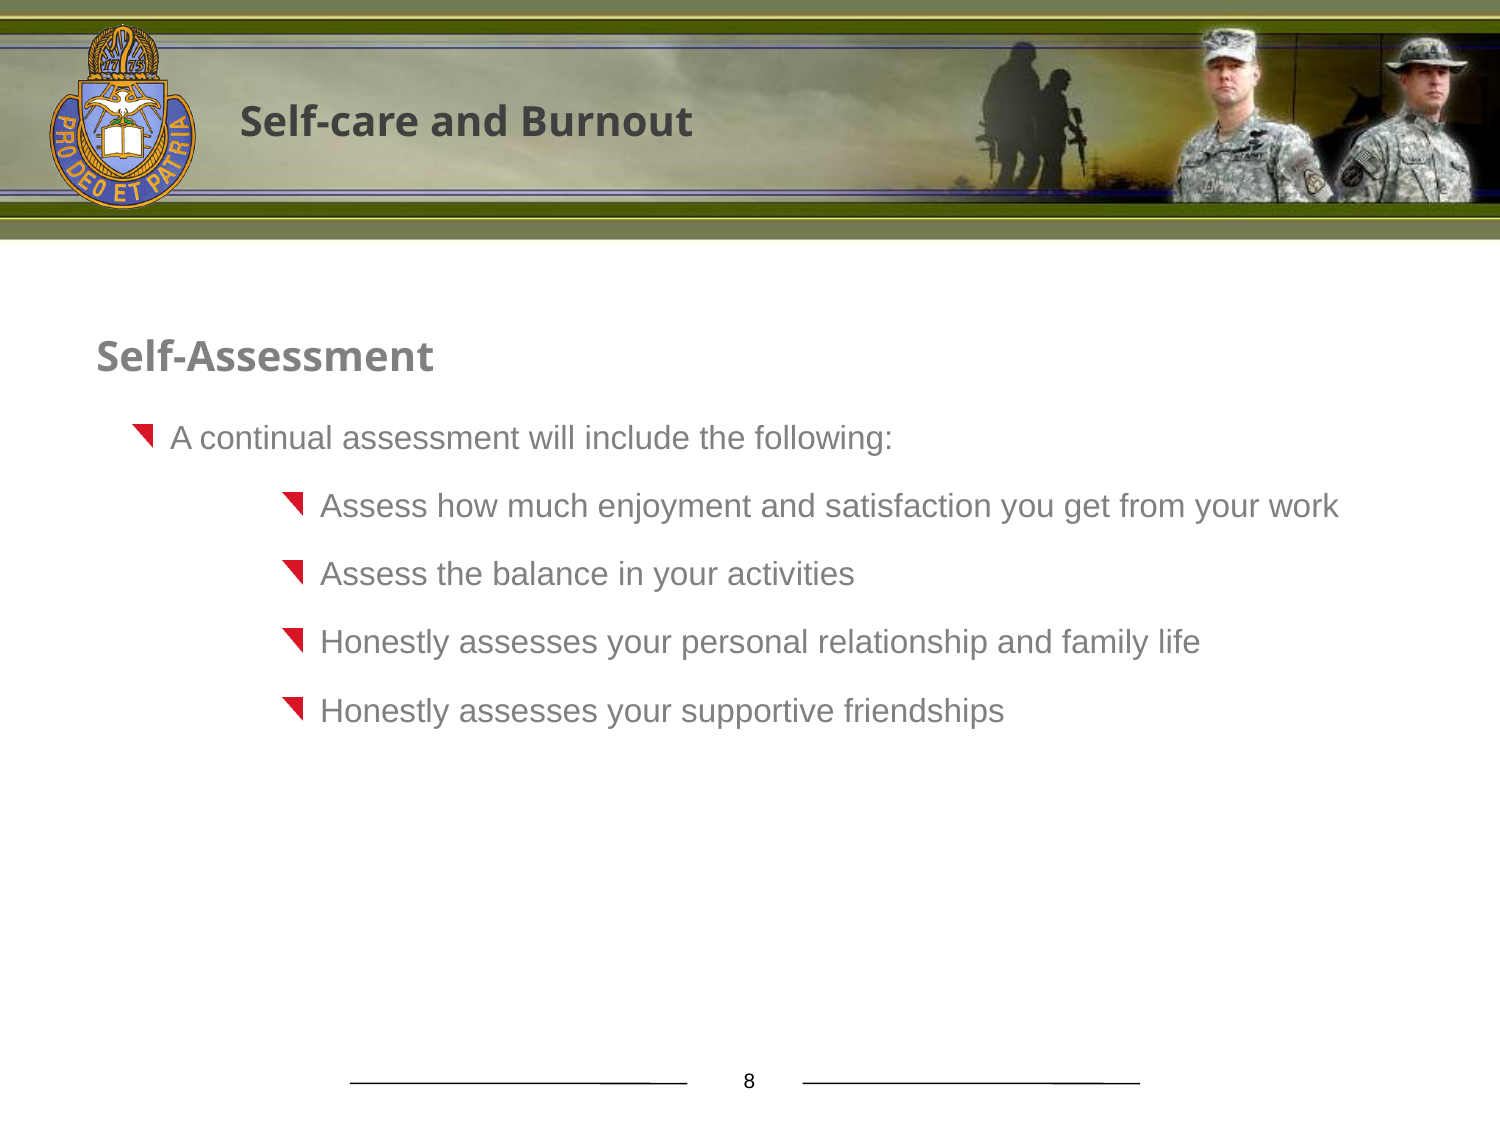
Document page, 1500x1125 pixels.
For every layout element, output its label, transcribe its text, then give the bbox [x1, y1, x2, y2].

text_box A continual assessment will include the following: Assess how much enjoyment and satisfaction you get from your work Assess the balance in your activities Honestly assesses your personal relationship and family life Honestly assesses your supportive friendships [117, 388, 1431, 848]
text_box Self-care and Burnout [224, 87, 987, 153]
text_box Self-Assessment [81, 322, 1038, 388]
text_box 8 [670, 1060, 771, 1091]
picture [0, 0, 1500, 1125]
